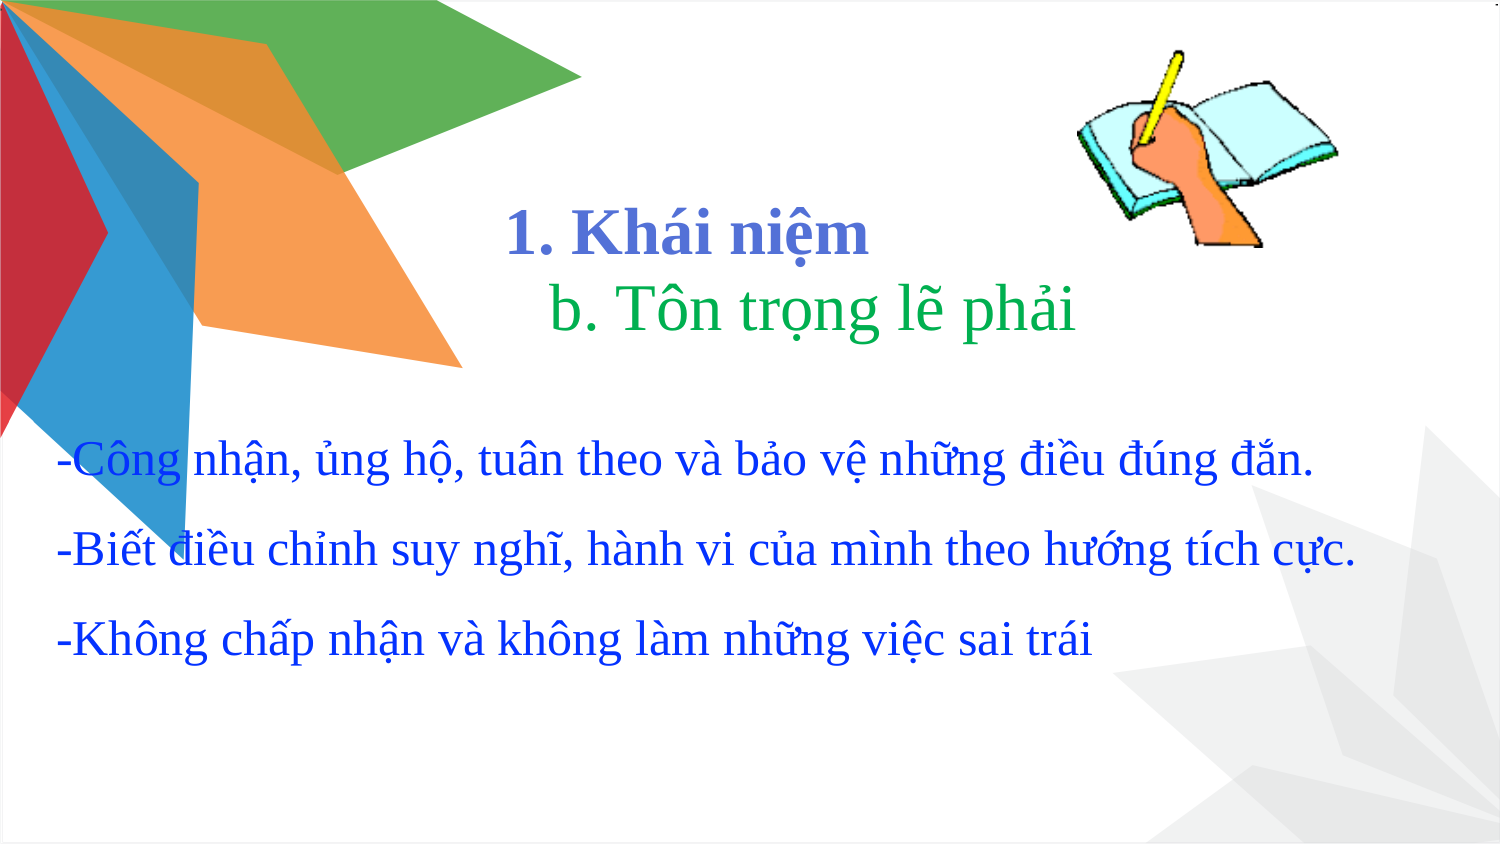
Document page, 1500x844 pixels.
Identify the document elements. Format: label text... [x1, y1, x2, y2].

picture [0, 0, 1500, 844]
text_box 1. Khái niệm [490, 180, 1034, 276]
text_box b. Tôn trọng lẽ phải [512, 256, 1117, 352]
text_box -Công nhận, ủng hộ, tuân theo và bảo vệ những điều đúng đắn. -Biết điều chỉnh suy nghĩ, hành vi của mình theo hướng tích cực. -Không chấp nhận và không làm những việc sai trái [41, 388, 1483, 674]
